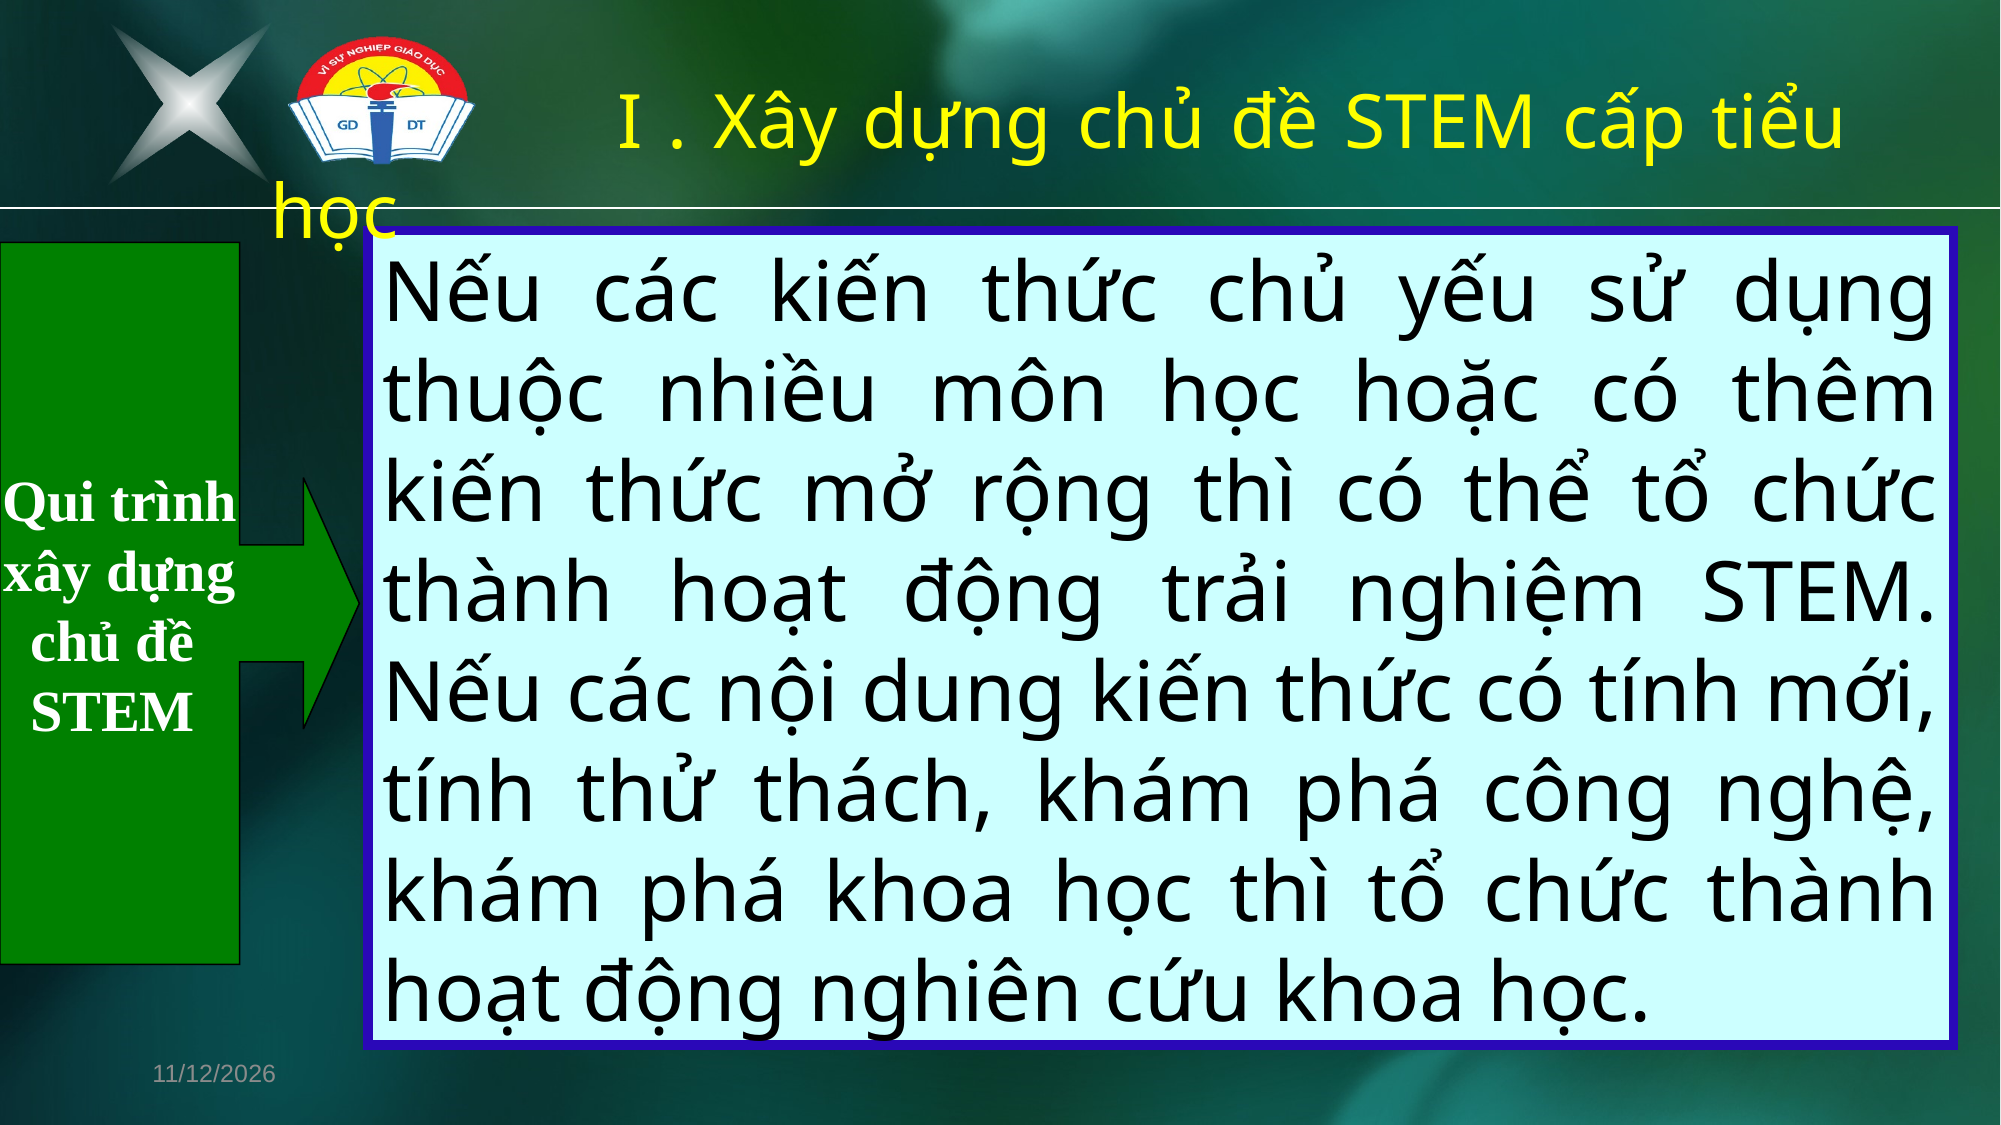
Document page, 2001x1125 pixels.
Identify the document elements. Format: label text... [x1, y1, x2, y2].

text_box [106, 20, 273, 186]
text_box I . Xây dựng chủ đề STEM cấp tiểu học [255, 66, 1863, 207]
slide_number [137, 1042, 588, 1103]
picture [0, 0, 2001, 1125]
text_box Nếu các kiến thức chủ yếu sử dụng thuộc nhiều môn học hoặc có thêm kiến thức mở rộng thì có thể tổ chức thành hoạt động trải nghiệm STEM. Nếu các nội dung kiến thức có tính mới, tính thử thách, khám phá công nghệ, khám phá khoa học thì tổ chức thành hoạt động nghiên cứu khoa học. [367, 230, 1954, 1045]
text_box Qui trình xây dựng chủ đề STEM [0, 242, 360, 965]
text_box I . Xây dựng chủ đề STEM cấp tiểu học [255, 209, 1863, 261]
